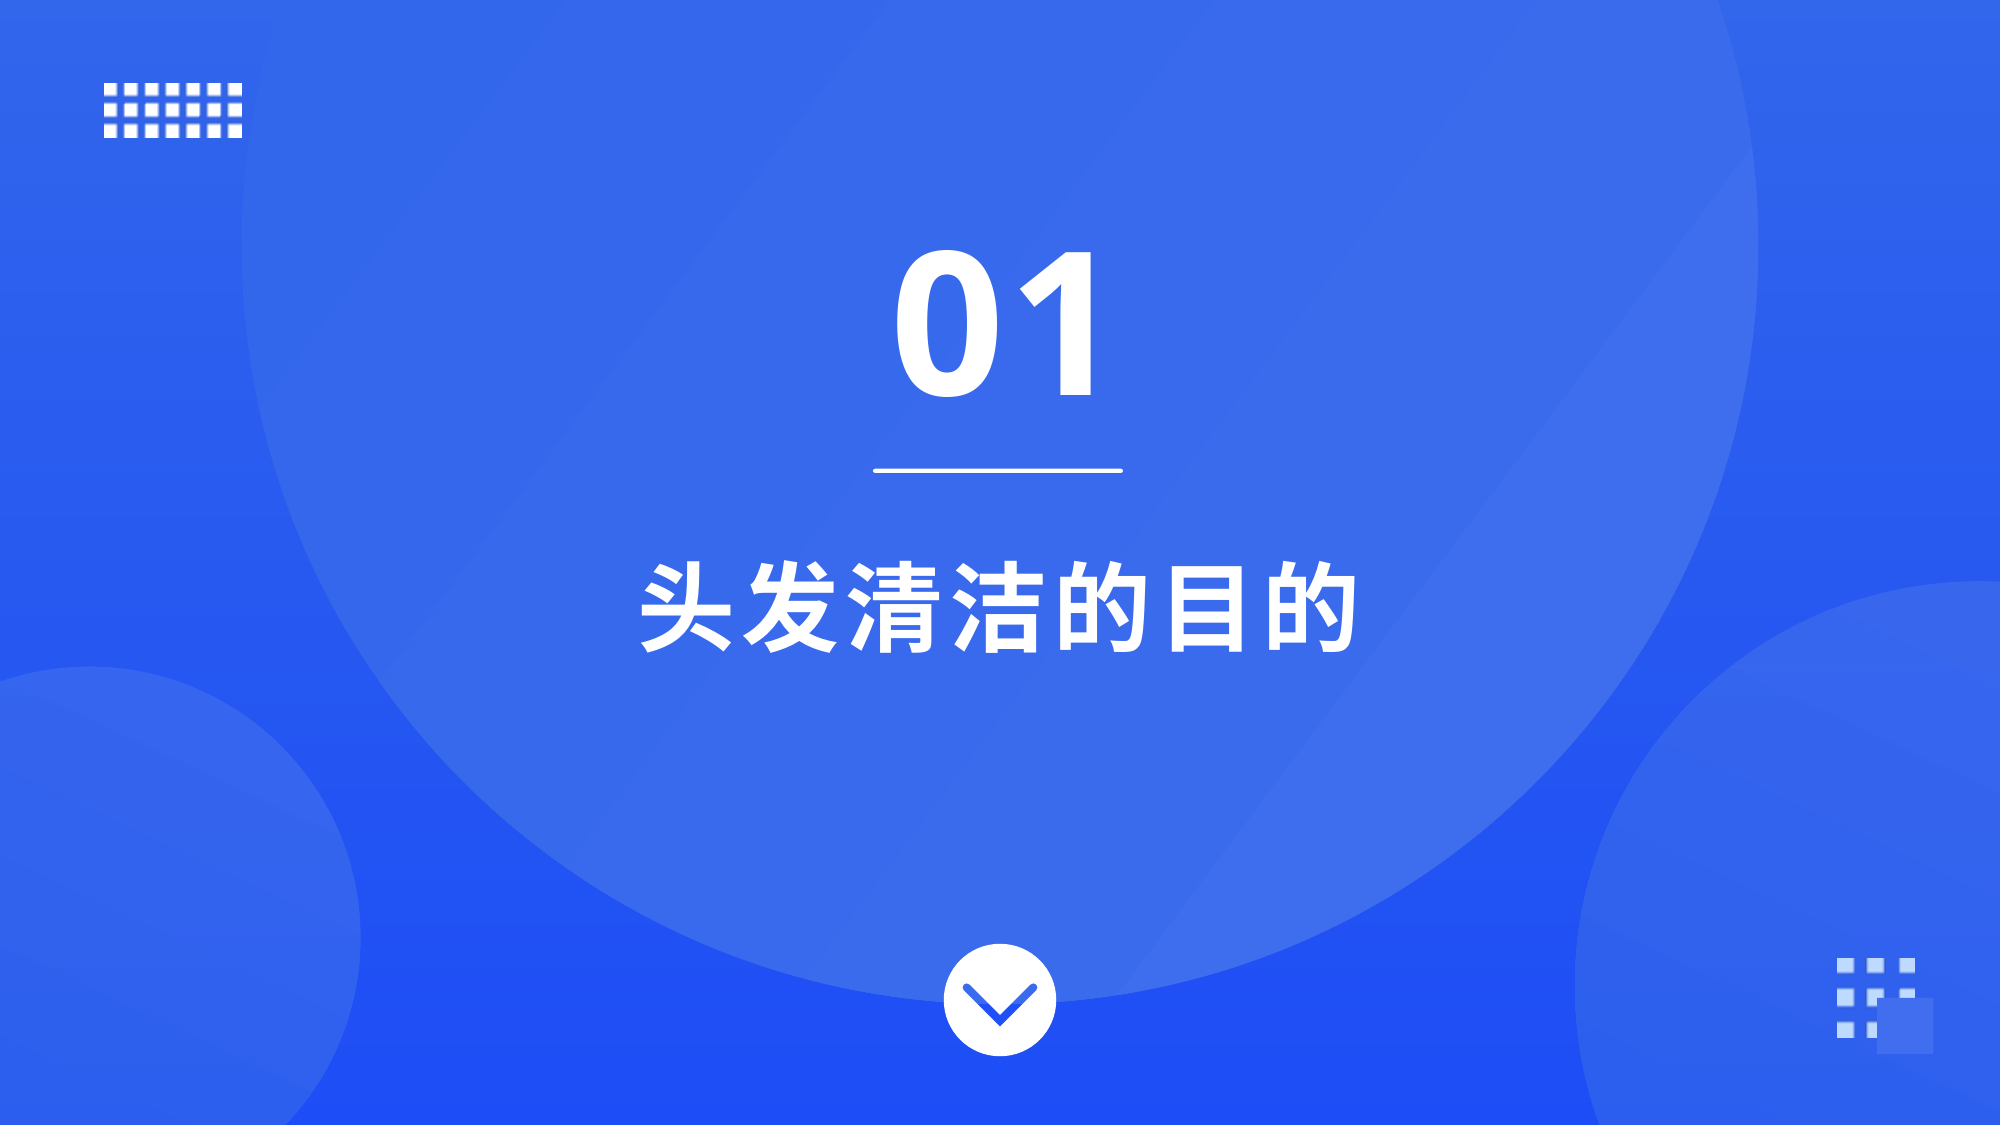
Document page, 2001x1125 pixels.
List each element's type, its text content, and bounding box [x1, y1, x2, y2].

title 头发清洁的目的 [522, 541, 1475, 667]
picture [104, 83, 242, 138]
list 01 [825, 137, 1123, 472]
picture [1837, 958, 1915, 1038]
